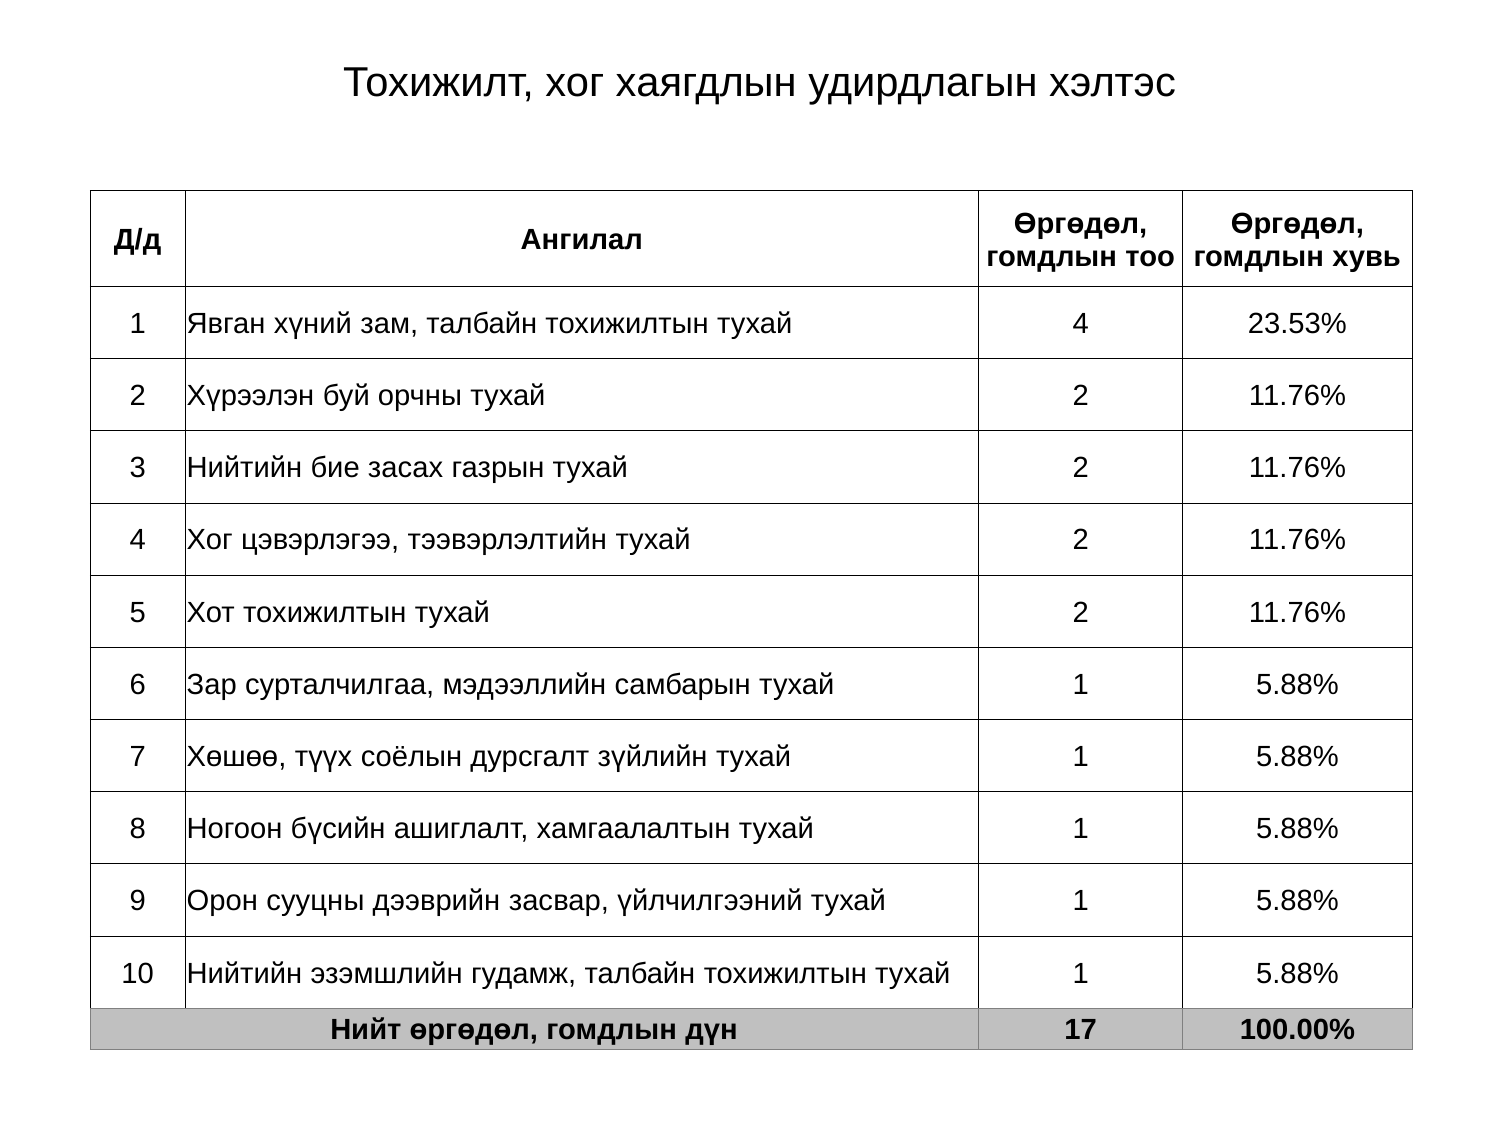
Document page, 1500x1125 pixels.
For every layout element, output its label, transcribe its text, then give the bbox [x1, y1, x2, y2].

table_cell 8 [91, 792, 185, 863]
table_cell 2 [979, 576, 1182, 647]
table_cell 1 [979, 720, 1182, 791]
table_cell 2 [979, 431, 1182, 503]
table_header Өргөдөл, гомдлын тоо [979, 191, 1182, 286]
table_cell 11.76% [1183, 576, 1412, 647]
table_cell Зар сурталчилгаа, мэдээллийн самбарын тухай [186, 648, 978, 719]
table_cell 5 [91, 576, 185, 647]
table_cell 23.53% [1183, 287, 1412, 358]
table_cell Явган хүний зам, талбайн тохижилтын тухай [186, 287, 978, 358]
table_cell 5.88% [1183, 864, 1412, 936]
table_cell 2 [979, 359, 1182, 430]
table_cell 9 [91, 864, 185, 936]
table_cell 6 [91, 648, 185, 719]
table_cell 1 [979, 937, 1182, 1008]
table_cell 1 [91, 287, 185, 358]
table_cell 4 [979, 287, 1182, 358]
table_cell 1 [979, 792, 1182, 863]
table_cell 1 [979, 648, 1182, 719]
table_cell 10 [91, 937, 185, 1008]
table_cell 100.00% [1183, 1009, 1412, 1049]
table_cell 3 [91, 431, 185, 503]
table_cell 11.76% [1183, 359, 1412, 430]
table_cell Нийтийн бие засах газрын тухай [186, 431, 978, 503]
table_cell 4 [91, 504, 185, 575]
table_cell Хог цэвэрлэгээ, тээвэрлэлтийн тухай [186, 504, 978, 575]
table_cell 5.88% [1183, 648, 1412, 719]
table_cell Хот тохижилтын тухай [186, 576, 978, 647]
table_cell 11.76% [1183, 431, 1412, 503]
table_header Д/д [91, 191, 185, 286]
table_header Ангилал [186, 191, 978, 286]
table_cell 7 [91, 720, 185, 791]
table_cell Ногоон бүсийн ашиглалт, хамгаалалтын тухай [186, 792, 978, 863]
title Тохижилт, хог хаягдлын удирдлагын хэлтэс [118, 6, 1413, 190]
table_header Өргөдөл, гомдлын хувь [1183, 191, 1412, 286]
table_cell Хөшөө, түүх соёлын дурсгалт зүйлийн тухай [186, 720, 978, 791]
table_cell Нийт өргөдөл, гомдлын дүн [91, 1009, 978, 1049]
table_cell Нийтийн эзэмшлийн гудамж, талбайн тохижилтын тухай [186, 937, 978, 1008]
table_cell 5.88% [1183, 792, 1412, 863]
table_cell Орон сууцны дээврийн засвар, үйлчилгээний тухай [186, 864, 978, 936]
table_cell 2 [91, 359, 185, 430]
table_cell Хүрээлэн буй орчны тухай [186, 359, 978, 430]
table_cell 11.76% [1183, 504, 1412, 575]
table_cell 1 [979, 864, 1182, 936]
table_cell 2 [979, 504, 1182, 575]
table_cell 5.88% [1183, 937, 1412, 1008]
table_cell 17 [979, 1009, 1182, 1049]
table_cell 5.88% [1183, 720, 1412, 791]
